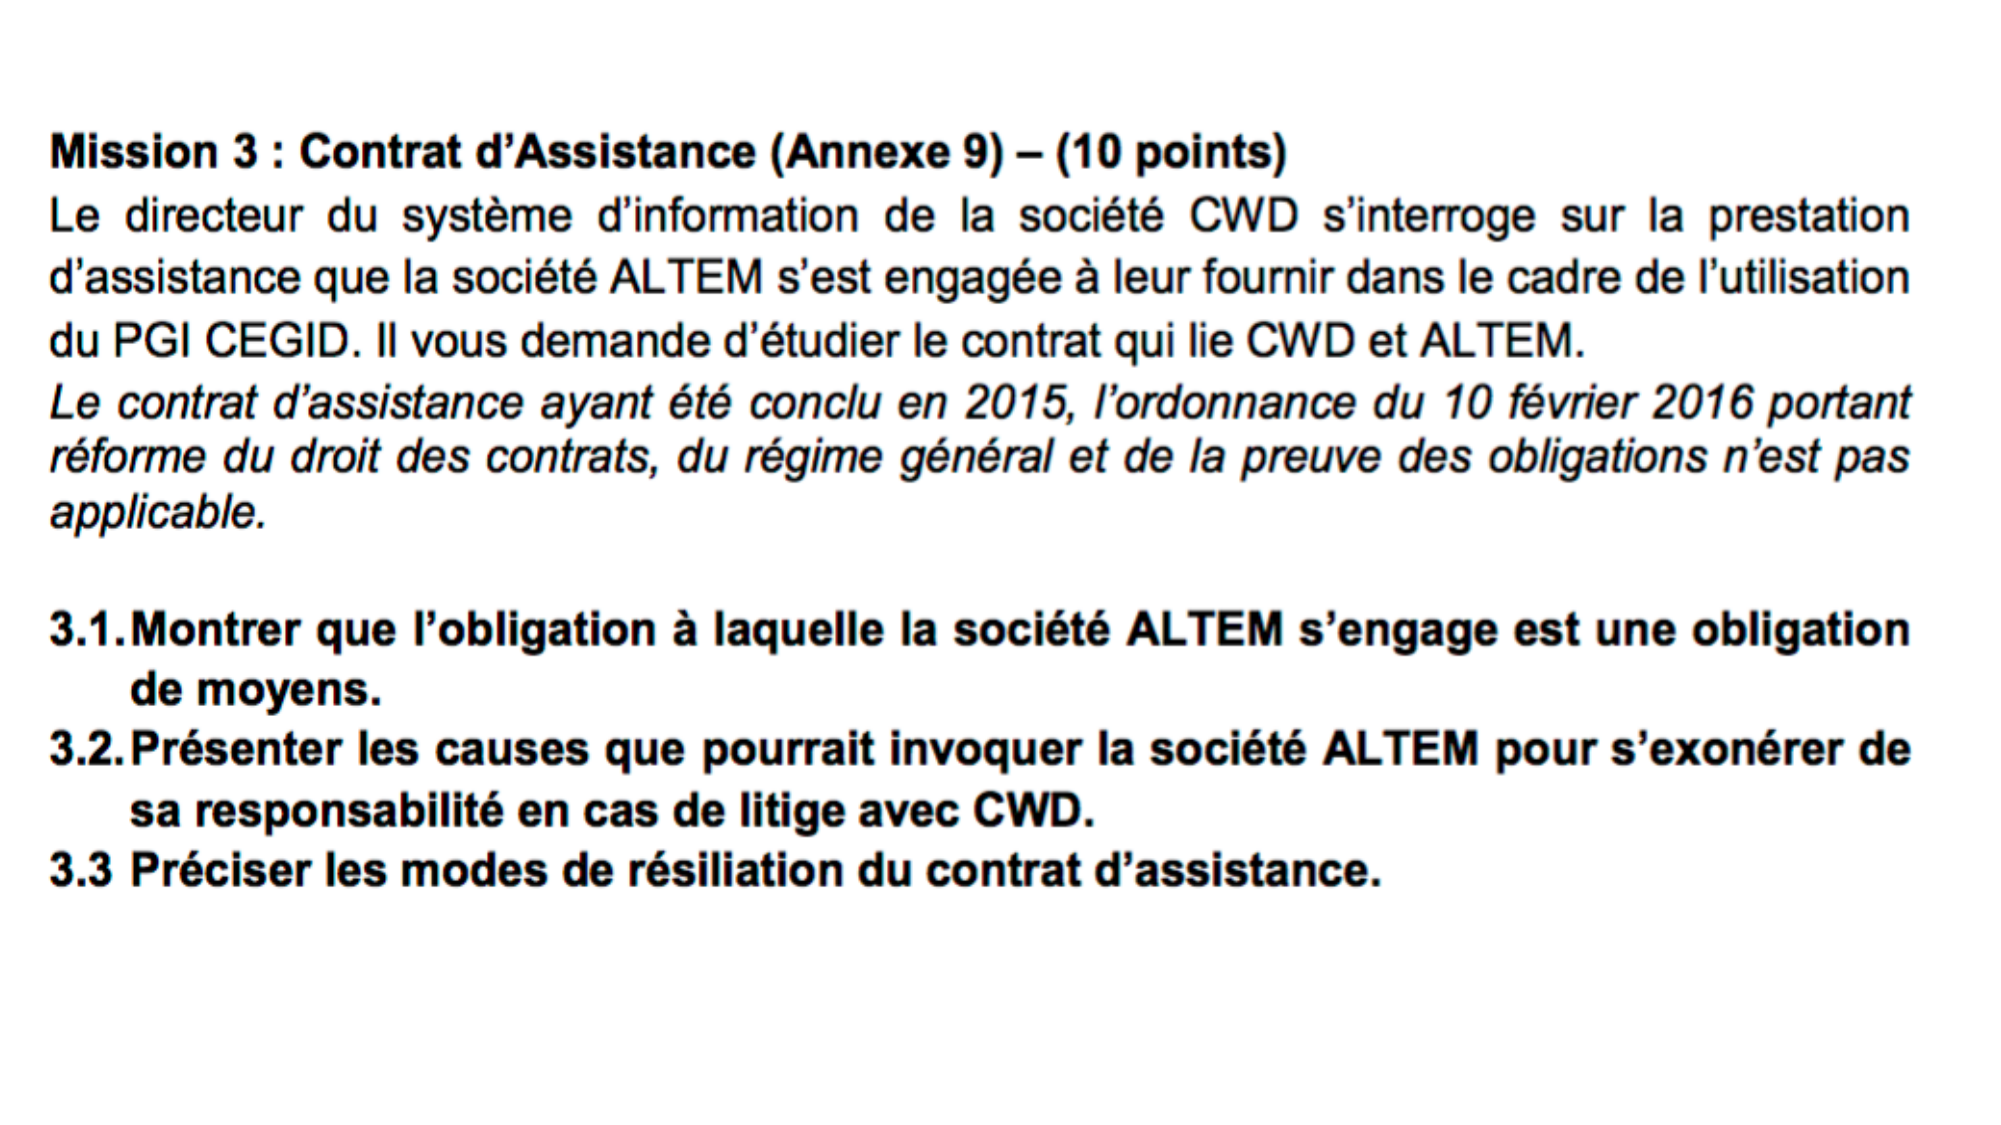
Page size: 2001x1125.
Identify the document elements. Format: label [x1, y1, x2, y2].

picture [32, 121, 1967, 903]
